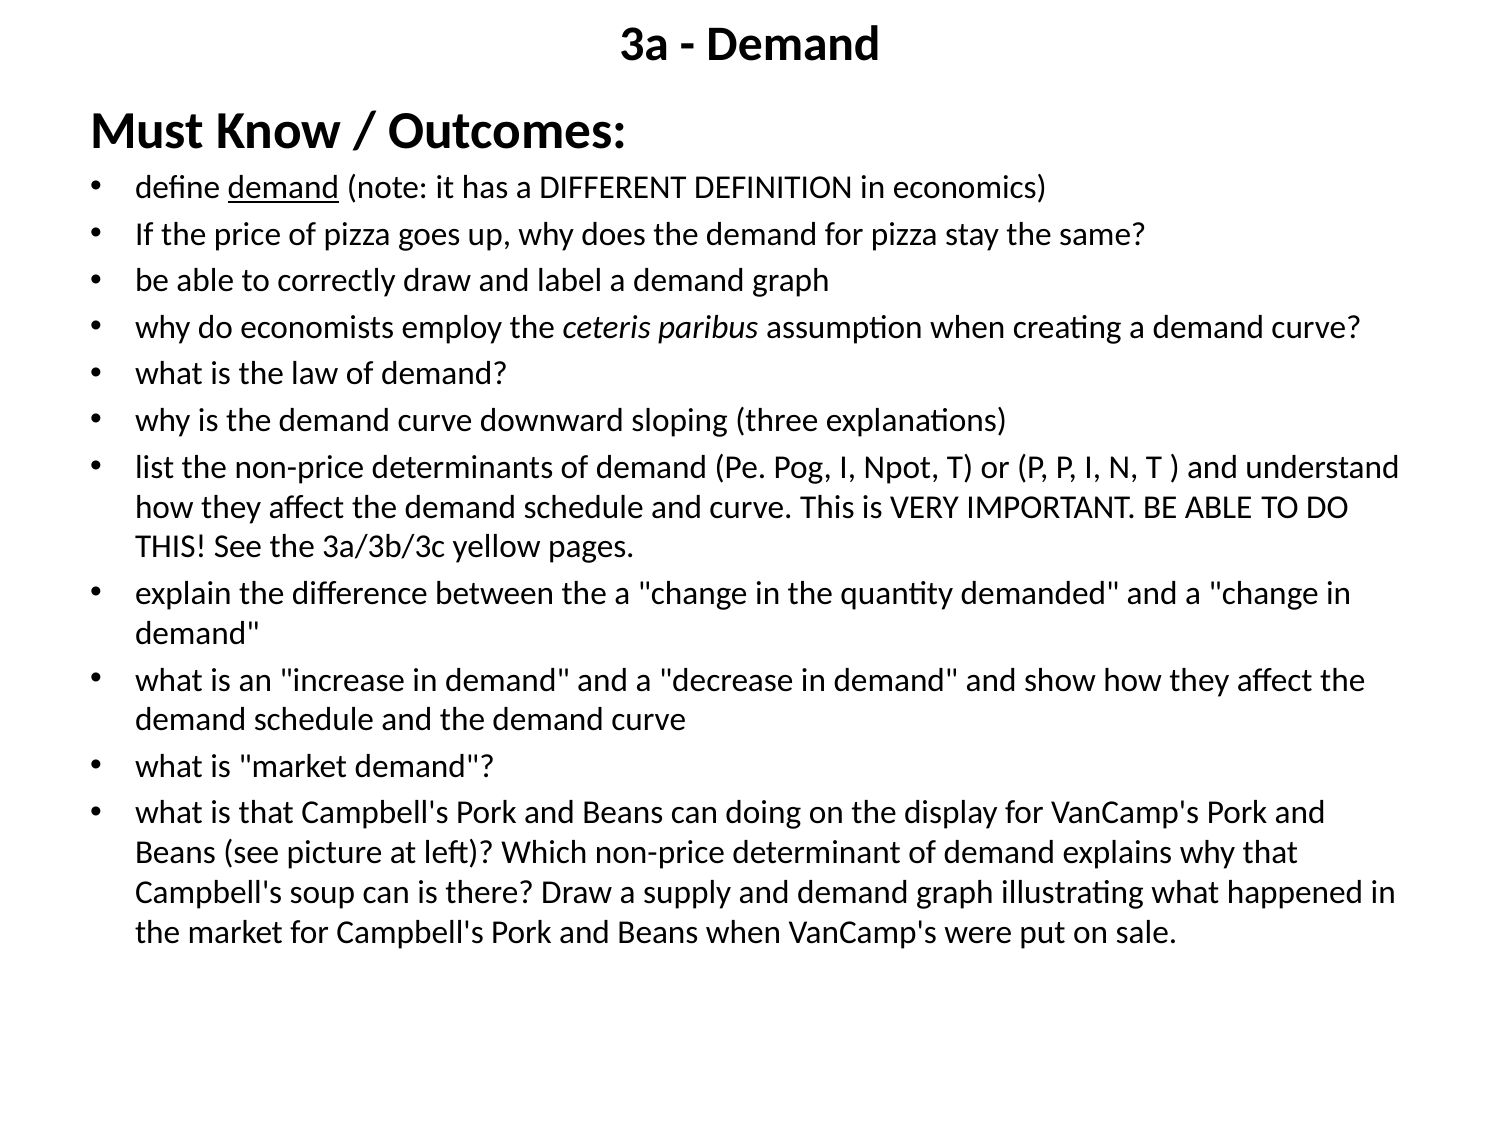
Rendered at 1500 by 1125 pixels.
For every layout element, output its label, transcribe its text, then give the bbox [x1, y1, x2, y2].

list Must Know / Outcomes: define demand (note: it has a DIFFERENT DEFINITION in economics) If the price of pizza goes up, why does the demand for pizza stay the same? be able to correctly draw and label a demand graph why do economists employ the ceteris paribus assumption when creating a demand curve? what is the law of demand? why is the demand curve downward sloping (three explanations) list the non-price determinants of demand (Pe. Pog, I, Npot, T) or (P, P, I, N, T ) and understand how they affect the demand schedule and curve. This is VERY IMPORTANT. BE ABLE TO DO THIS! See the 3a/3b/3c yellow pages. explain the difference between the a "change in the quantity demanded" and a "change in demand" what is an "increase in demand" and a "decrease in demand" and show how they affect the demand schedule and the demand curve what is "market demand"? what is that Campbell's Pork and Beans can doing on the display for VanCamp's Pork and Beans (see picture at left)? Which non-price determinant of demand explains why that Campbell's soup can is there? Draw a supply and demand graph illustrating what happened in the market for Campbell's Pork and Beans when VanCamp's were put on sale. [75, 87, 1425, 1075]
title 3a - Demand [75, 3, 1425, 79]
